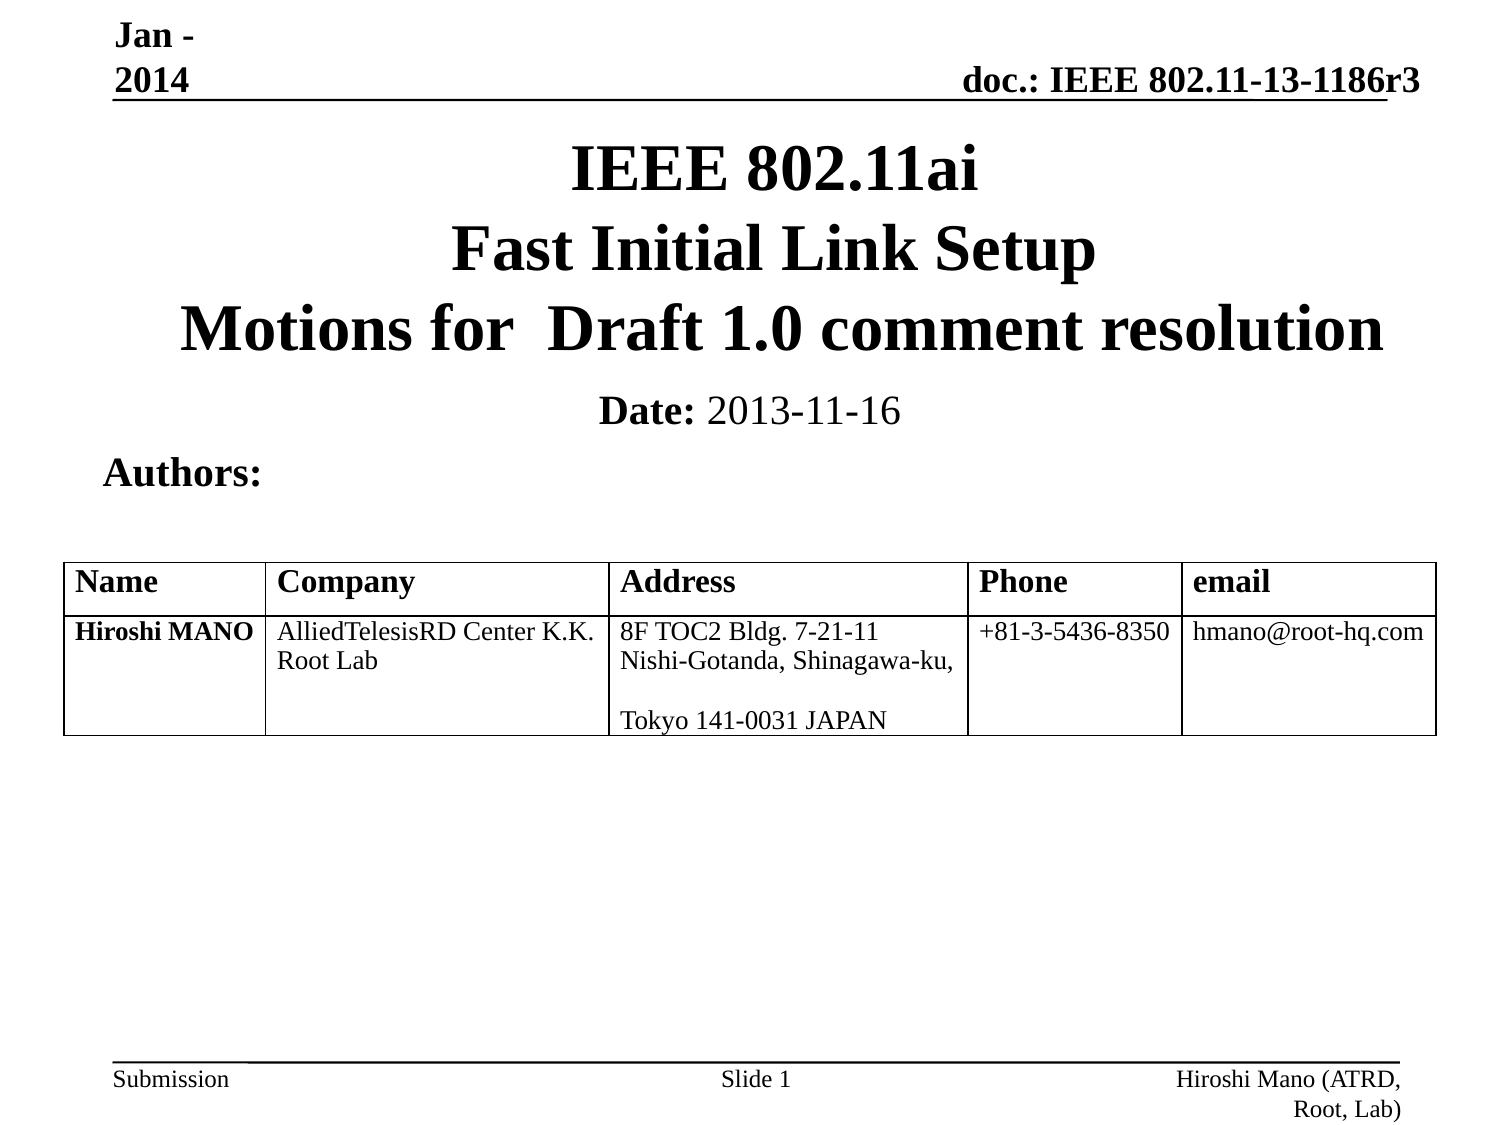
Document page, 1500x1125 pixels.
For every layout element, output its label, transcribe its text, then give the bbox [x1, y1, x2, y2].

table_cell +81-3-5436-8350 [969, 617, 1181, 735]
table_cell AlliedTelesisRD Center K.K. Root Lab [266, 617, 608, 735]
table_header Company [266, 563, 608, 615]
table_header Address [610, 563, 967, 615]
table_cell Hiroshi MANO [65, 617, 265, 735]
footer Hiroshi Mano (ATRD, Root, Lab) [1171, 1061, 1402, 1093]
table_header Name [65, 563, 265, 615]
table_header email [1183, 563, 1435, 615]
slide_number Slide 1 [712, 1061, 800, 1093]
list Date: 2013-11-16 [112, 374, 1388, 438]
table_header Phone [969, 563, 1181, 615]
slide_number Jan -2014 [114, 54, 268, 101]
title IEEE 802.11ai Fast Initial Link Setup Motions for Draft 1.0 comment resolution [112, 137, 1438, 351]
table_cell 8F TOC2 Bldg. 7-21-11 Nishi-Gotanda, Shinagawa-ku, Tokyo 141-0031 JAPAN [610, 617, 967, 735]
text_box Authors: [87, 437, 325, 500]
table_cell hmano@root-hq.com [1183, 617, 1435, 735]
